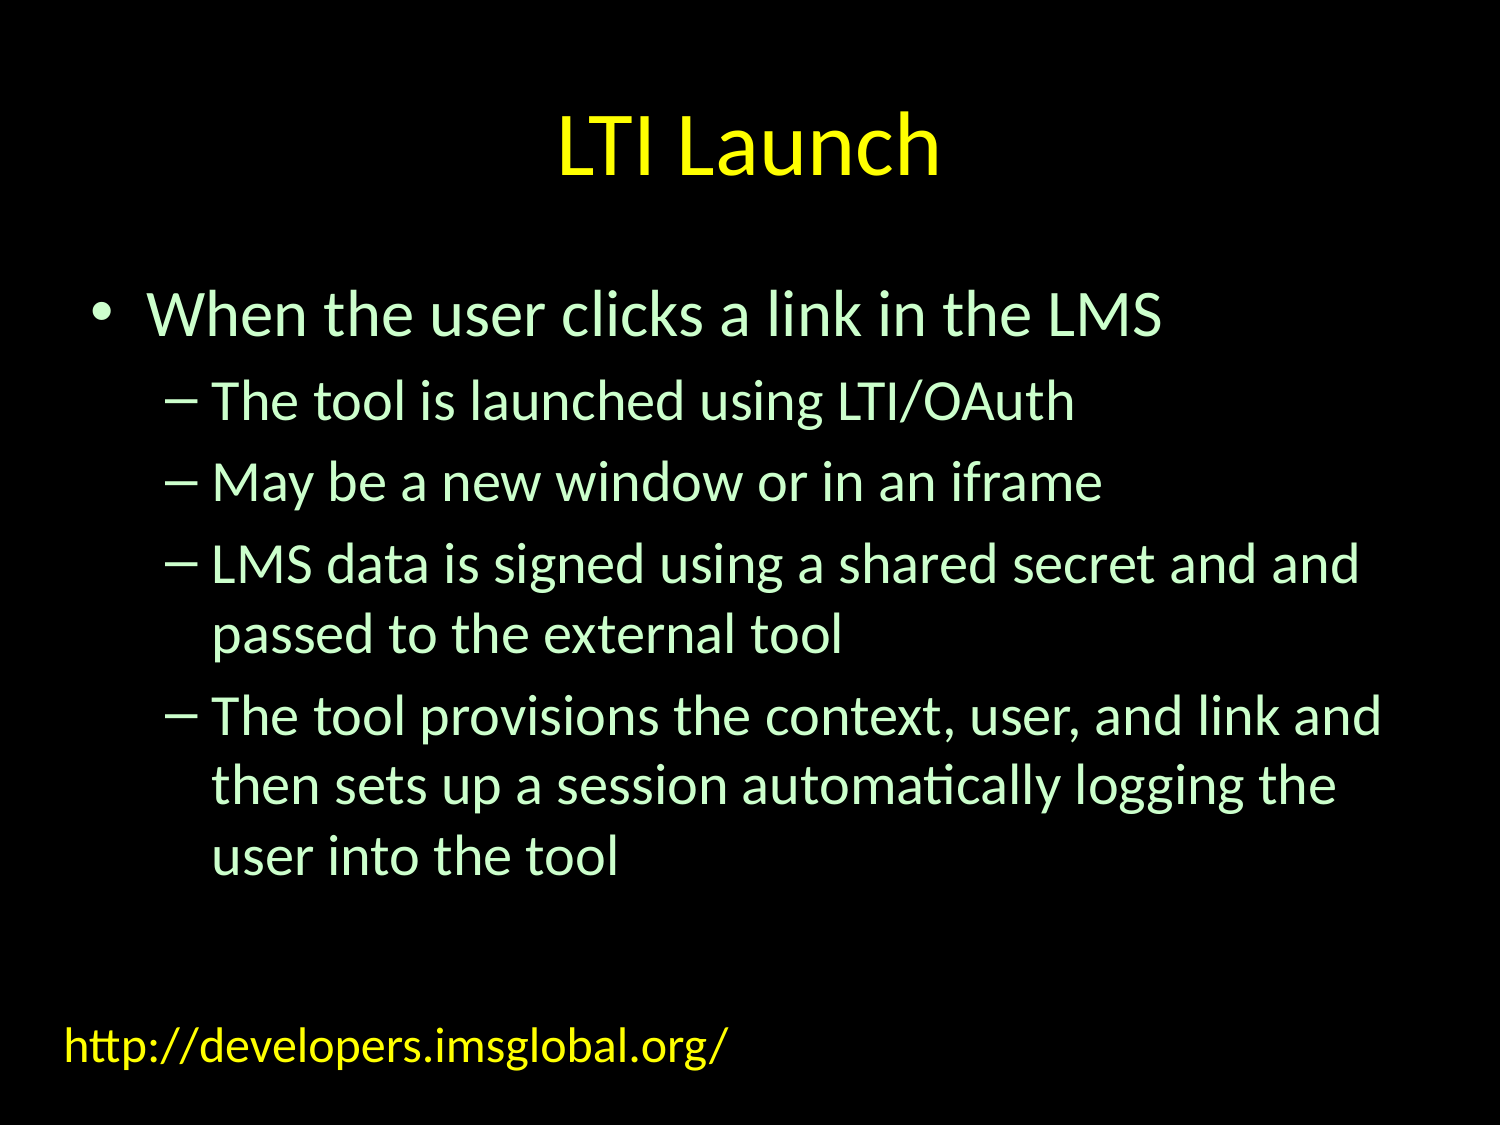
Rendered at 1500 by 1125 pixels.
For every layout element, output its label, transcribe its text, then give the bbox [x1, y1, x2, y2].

text_box http://developers.imsglobal.org/ [48, 1004, 744, 1080]
list When the user clicks a link in the LMS The tool is launched using LTI/OAuth May be a new window or in an iframe LMS data is signed using a shared secret and and passed to the external tool The tool provisions the context, user, and link and then sets up a session automatically logging the user into the tool [75, 262, 1425, 1005]
title LTI Launch [75, 45, 1425, 233]
